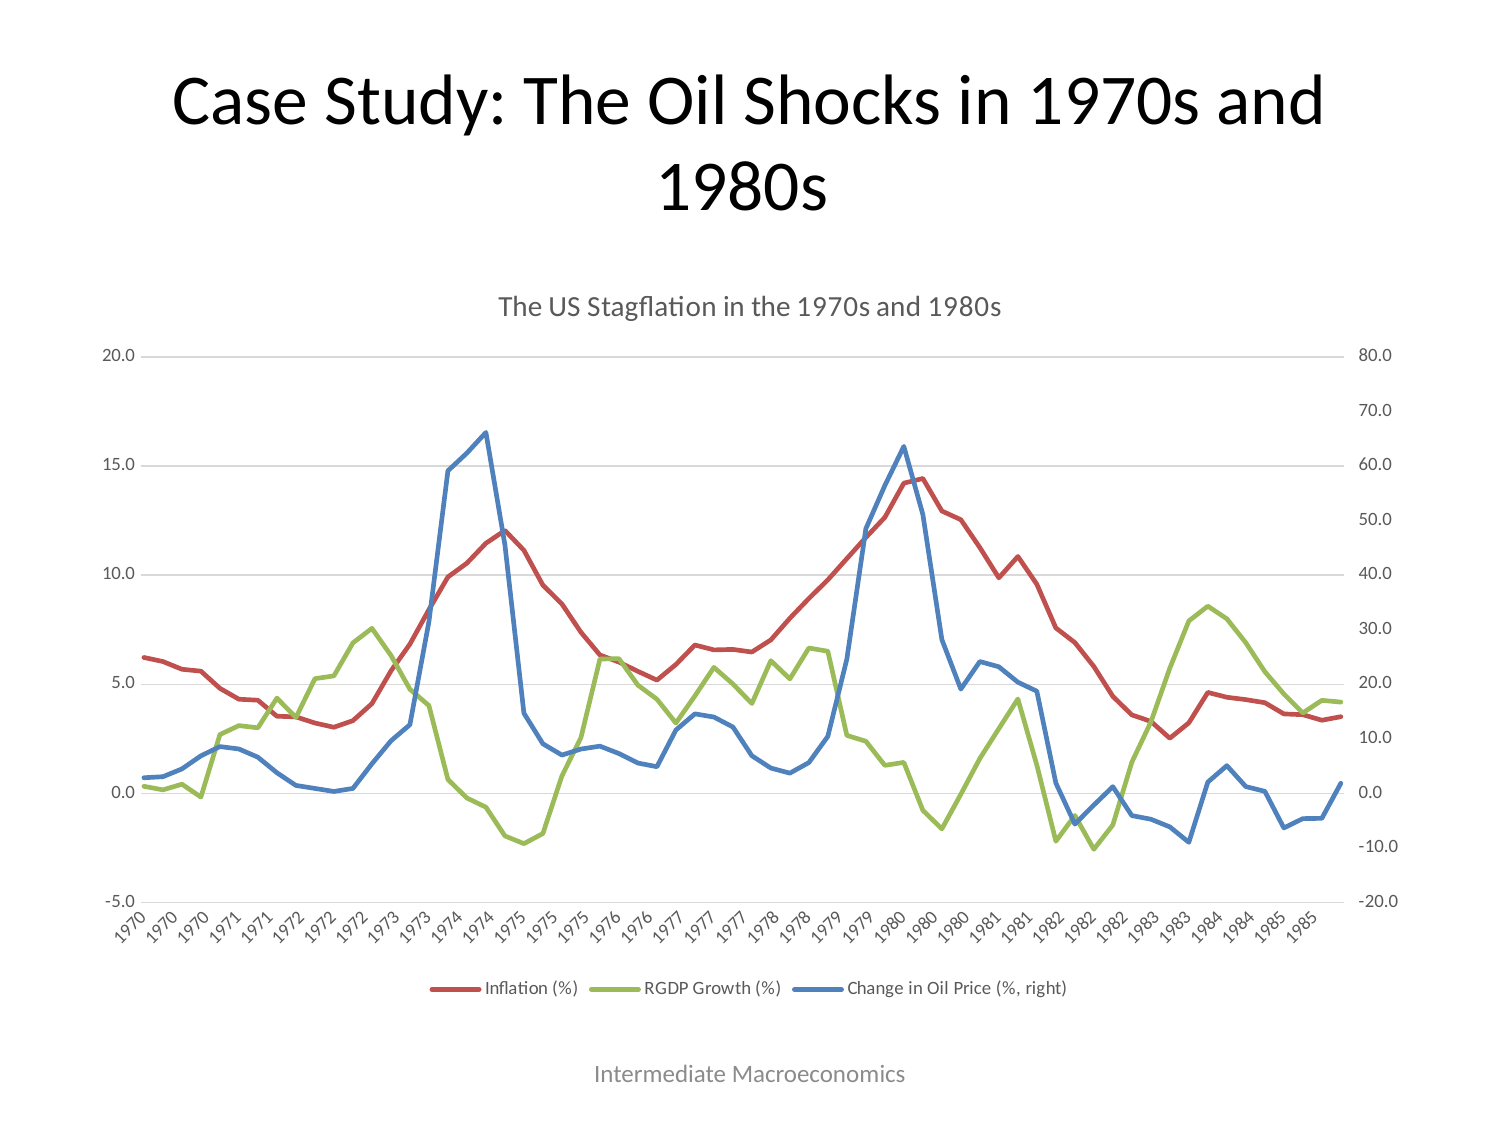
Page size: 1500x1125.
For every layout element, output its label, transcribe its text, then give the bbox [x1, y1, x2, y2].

title Case Study: The Oil Shocks in 1970s and 1980s [75, 45, 1425, 233]
footer Intermediate Macroeconomics [512, 1042, 988, 1103]
chart [74, 262, 1426, 1006]
